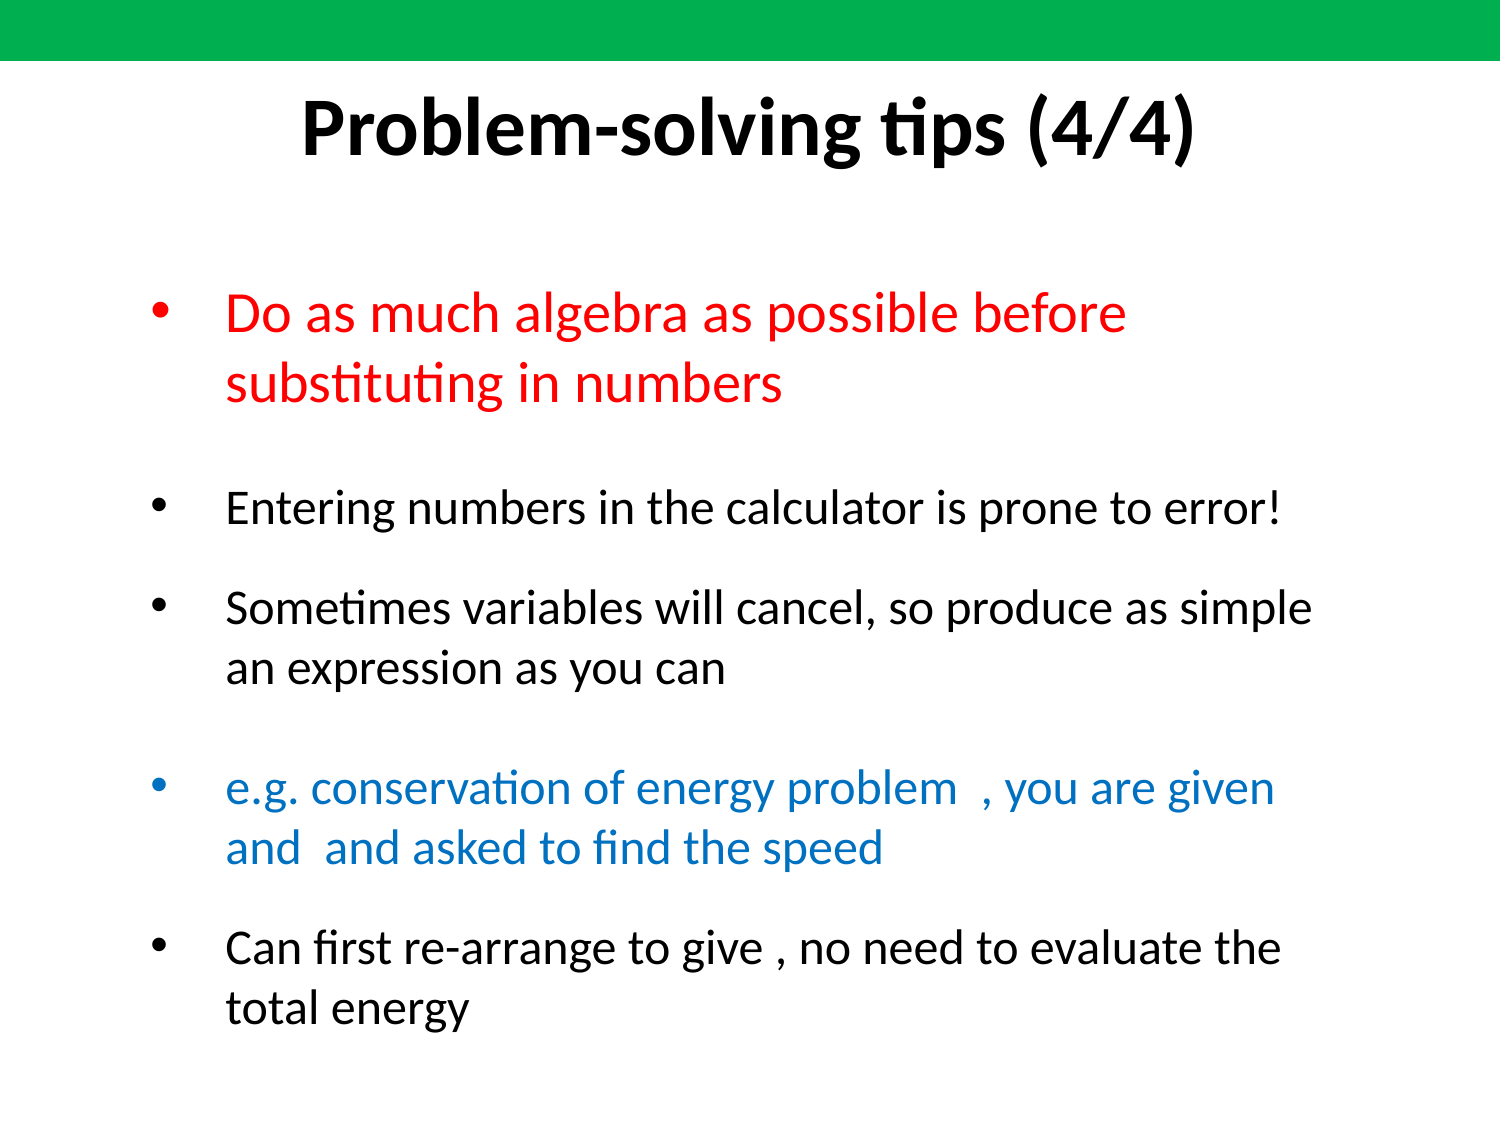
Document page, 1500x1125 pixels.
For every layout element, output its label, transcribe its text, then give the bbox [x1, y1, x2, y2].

text_box Problem-solving tips (4/4) [112, 61, 1388, 185]
text_box [0, 0, 1500, 61]
